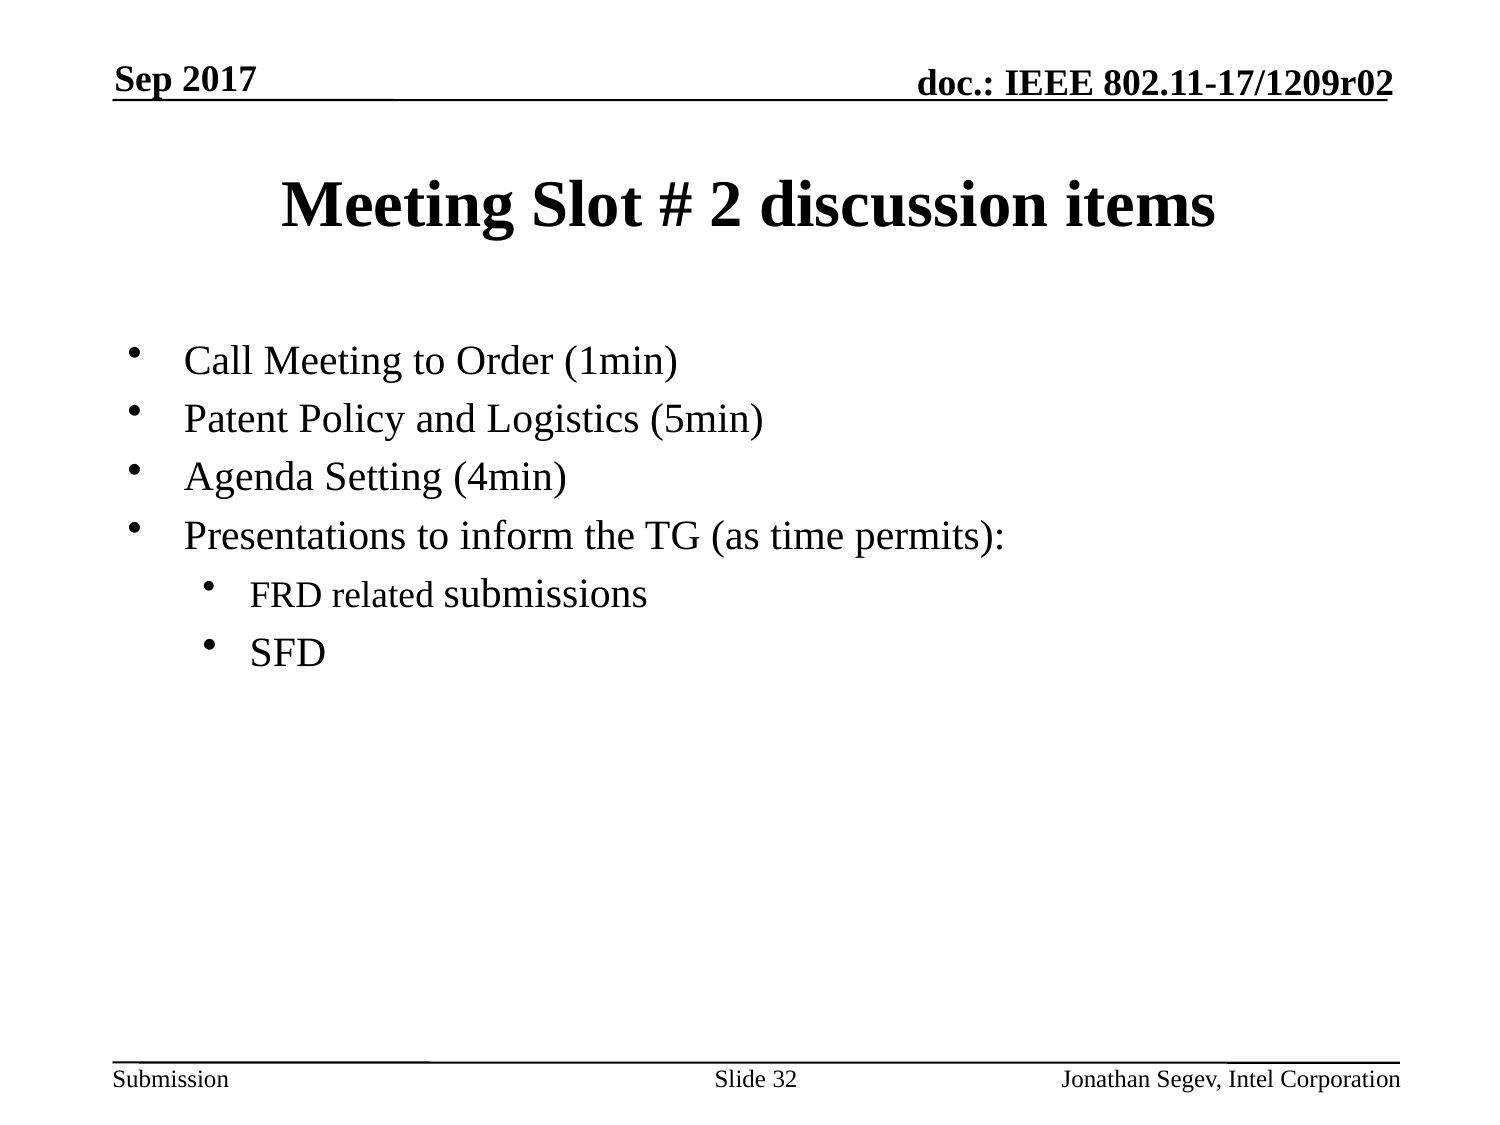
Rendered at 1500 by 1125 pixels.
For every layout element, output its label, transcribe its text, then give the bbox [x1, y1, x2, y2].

footer Jonathan Segev, Intel Corporation [878, 1061, 1402, 1093]
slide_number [114, 54, 423, 100]
title Meeting Slot # 2 discussion items [112, 112, 1388, 288]
slide_number Slide 32 [712, 1061, 800, 1123]
list Call Meeting to Order (1min) Patent Policy and Logistics (5min) Agenda Setting (4min) Presentations to inform the TG (as time permits): FRD related submissions SFD [112, 324, 1388, 1000]
